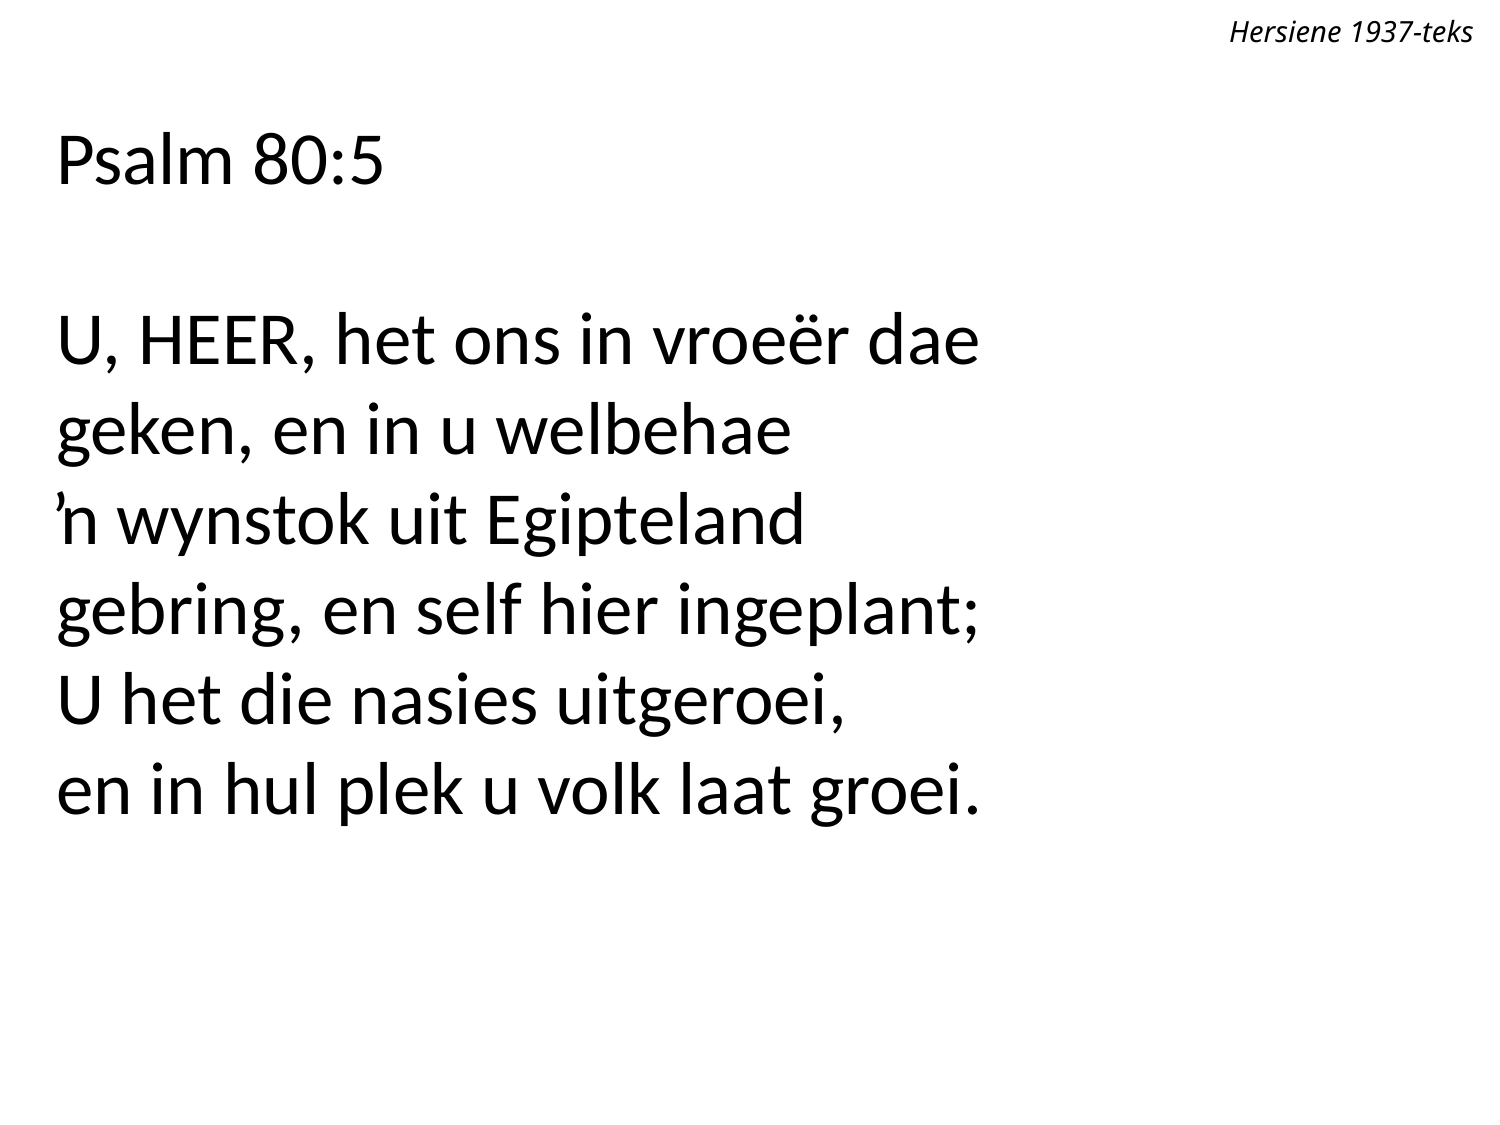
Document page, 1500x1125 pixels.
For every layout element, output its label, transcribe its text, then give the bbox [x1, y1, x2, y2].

text_box Psalm 80:5 U, Heer, het ons in vroeër dae geken, en in u welbehae ŉ wynstok uit Egipteland gebring, en self hier ingeplant; U het die nasies uitgeroei, en in hul plek u volk laat groei. [41, 101, 1500, 837]
text_box Hersiene 1937-teks [1214, 5, 1489, 56]
